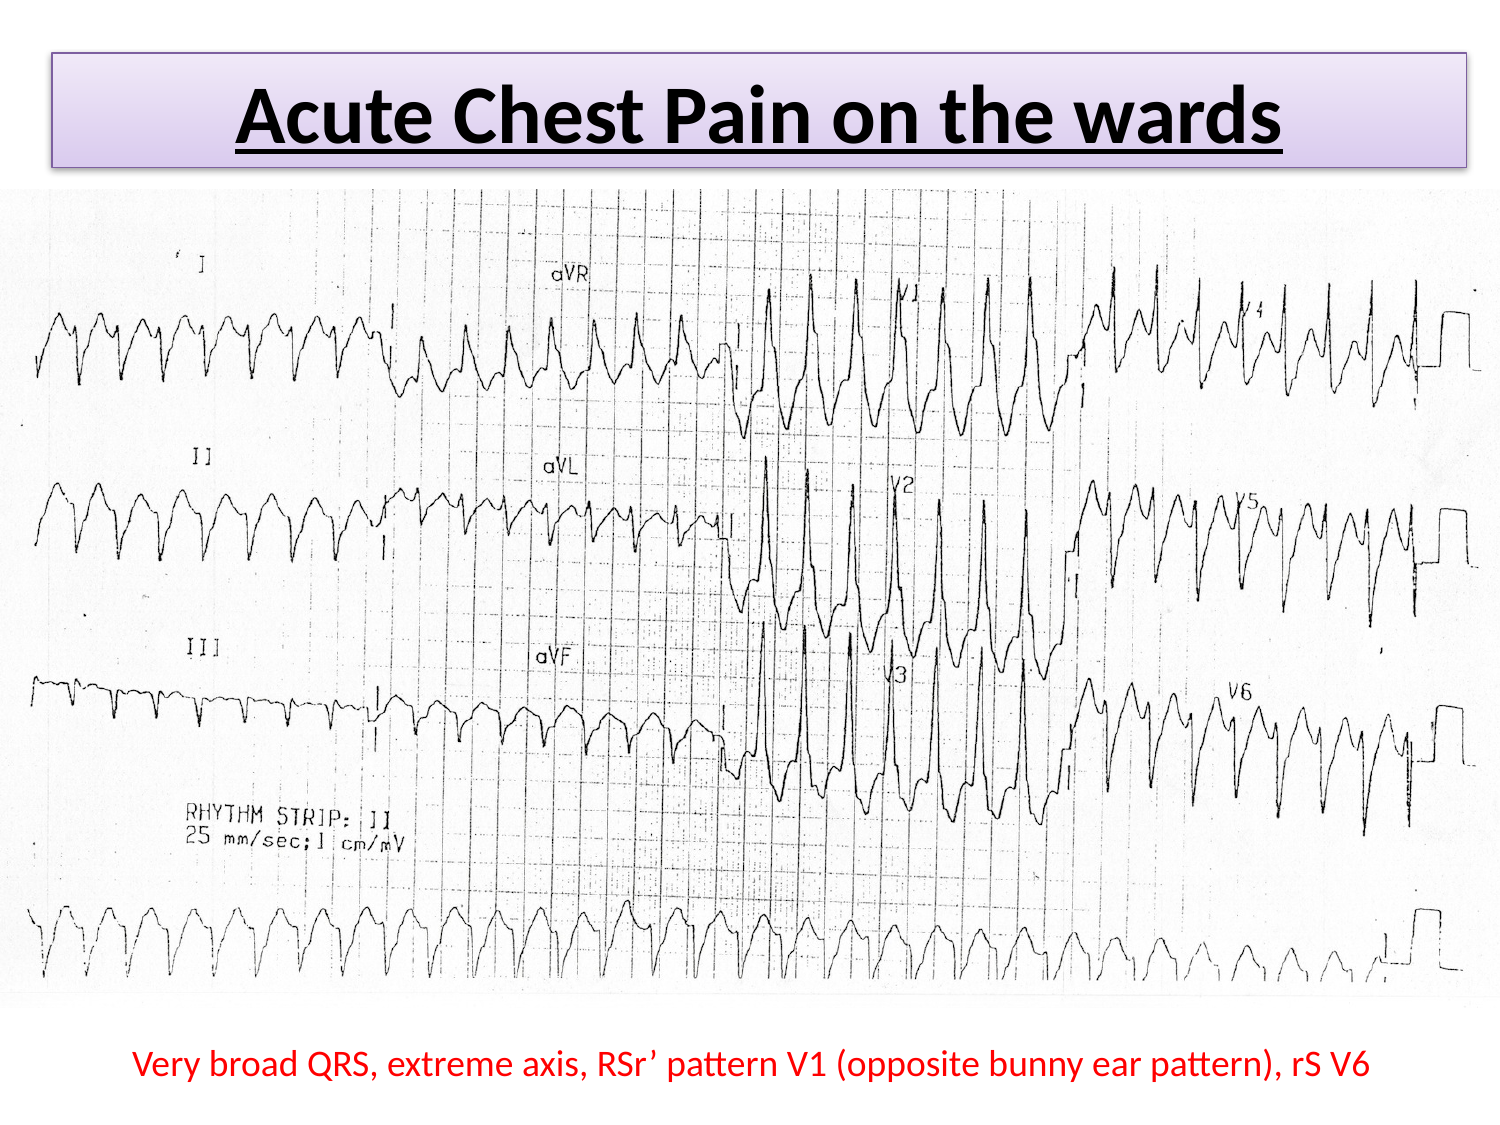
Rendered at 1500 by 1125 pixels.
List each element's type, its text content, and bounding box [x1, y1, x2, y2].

text_box Very broad QRS, extreme axis, RSr’ pattern V1 (opposite bunny ear pattern), rS V6 [117, 1031, 1387, 1091]
picture [0, 189, 1500, 1008]
text_box Acute Chest Pain on the wards [51, 52, 1467, 168]
